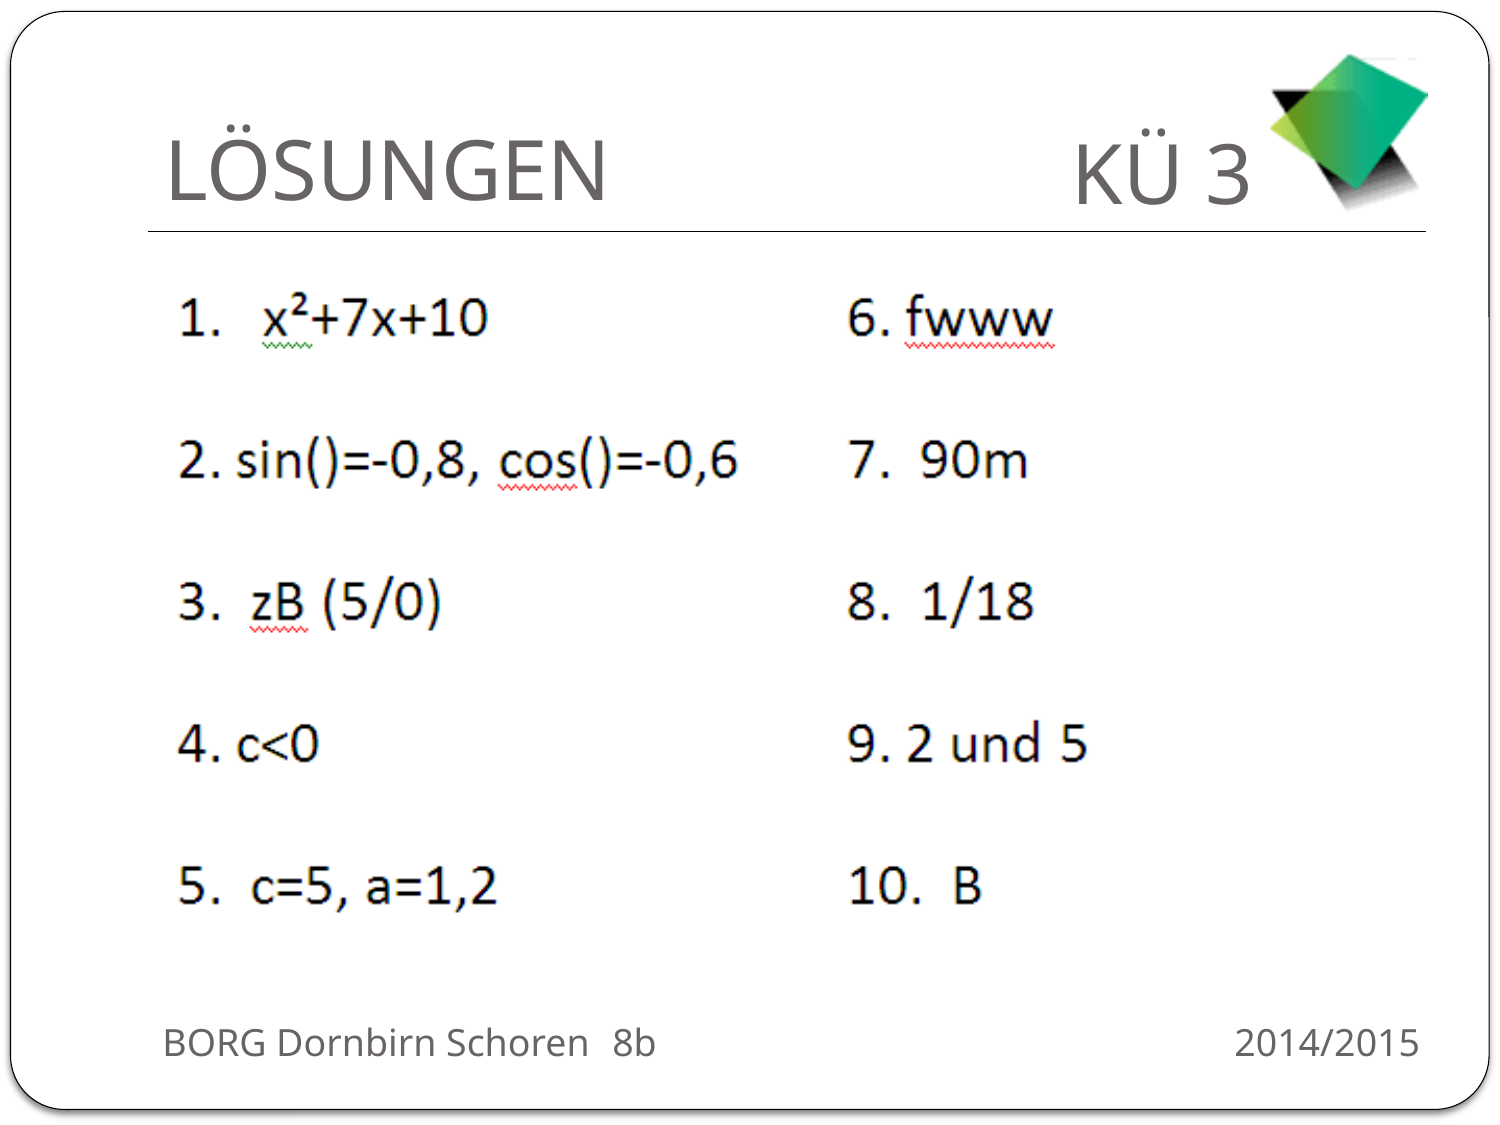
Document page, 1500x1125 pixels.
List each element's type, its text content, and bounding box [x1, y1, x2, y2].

title LÖSUNGEN [150, 45, 1425, 233]
picture [170, 278, 1145, 963]
